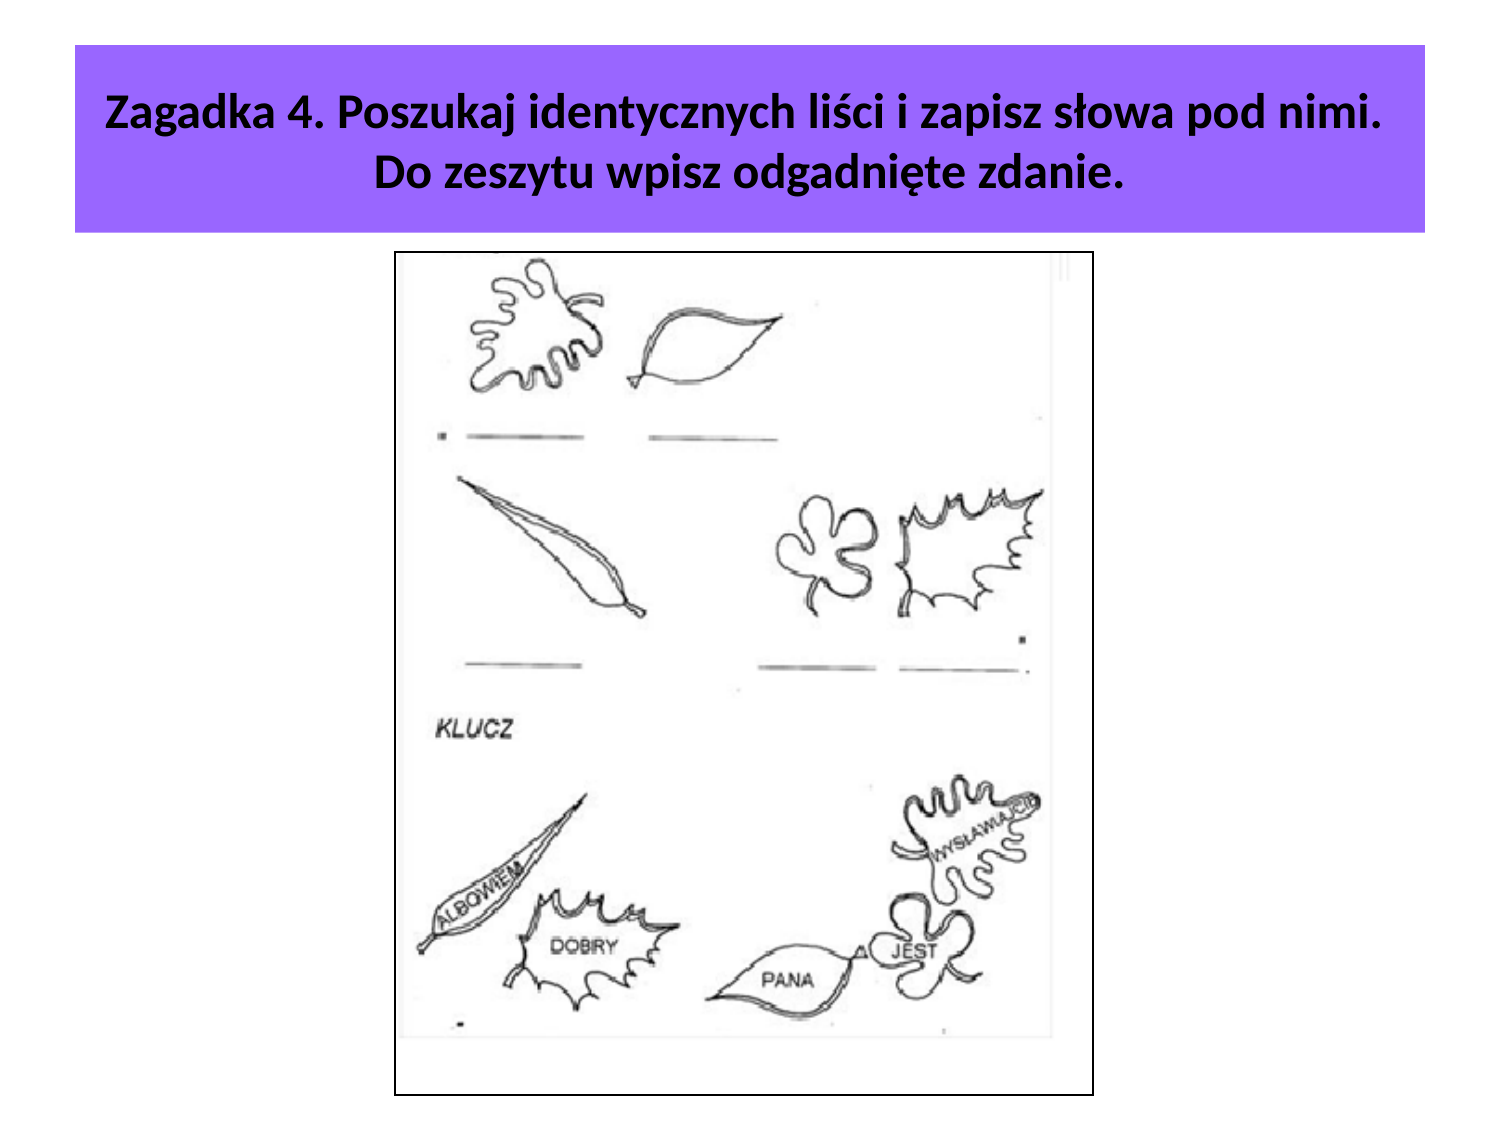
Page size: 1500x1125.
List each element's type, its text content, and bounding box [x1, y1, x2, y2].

title Zagadka 4. Poszukaj identycznych liści i zapisz słowa pod nimi. Do zeszytu wpisz odgadnięte zdanie. [75, 45, 1425, 233]
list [395, 252, 1093, 1095]
